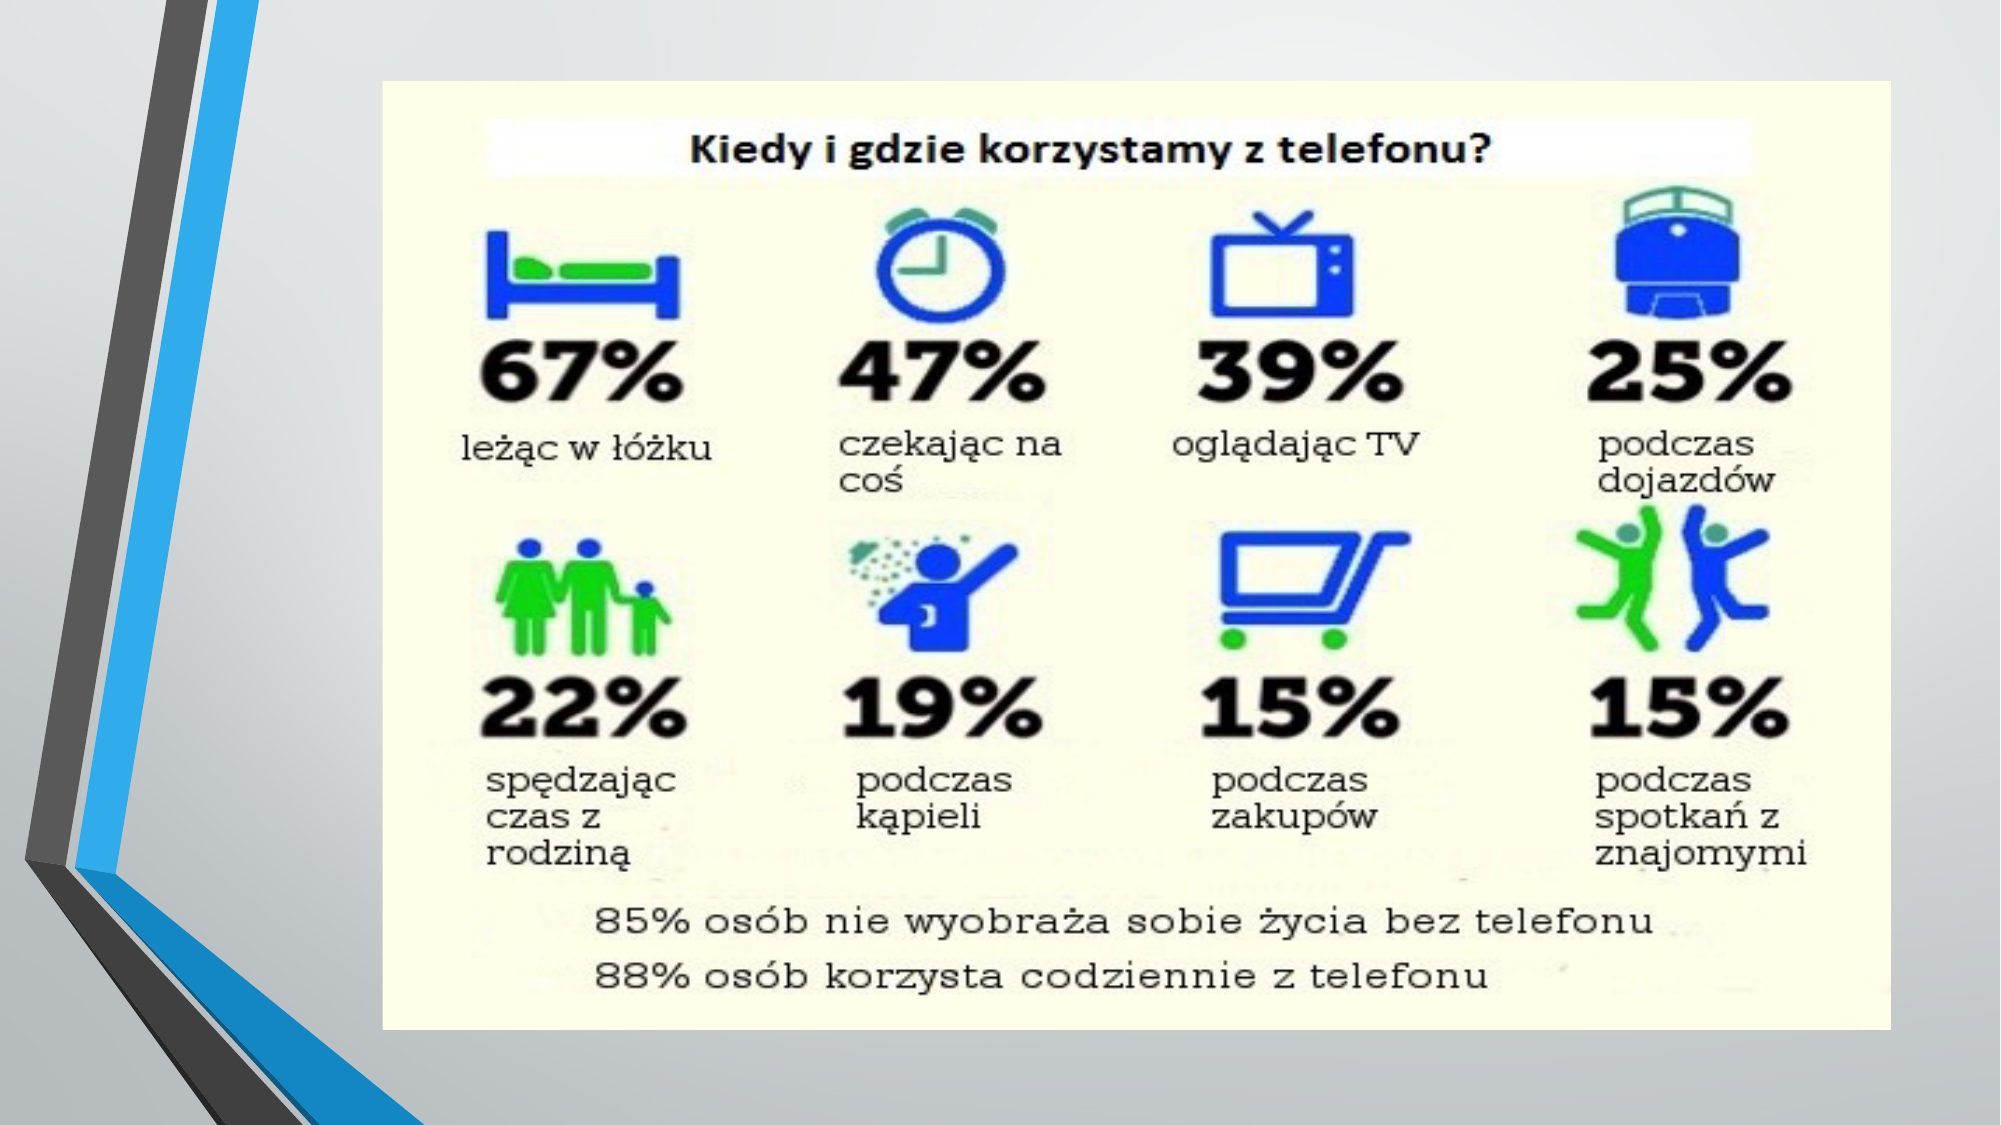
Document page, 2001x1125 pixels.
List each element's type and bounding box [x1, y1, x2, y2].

picture [382, 81, 1892, 1030]
